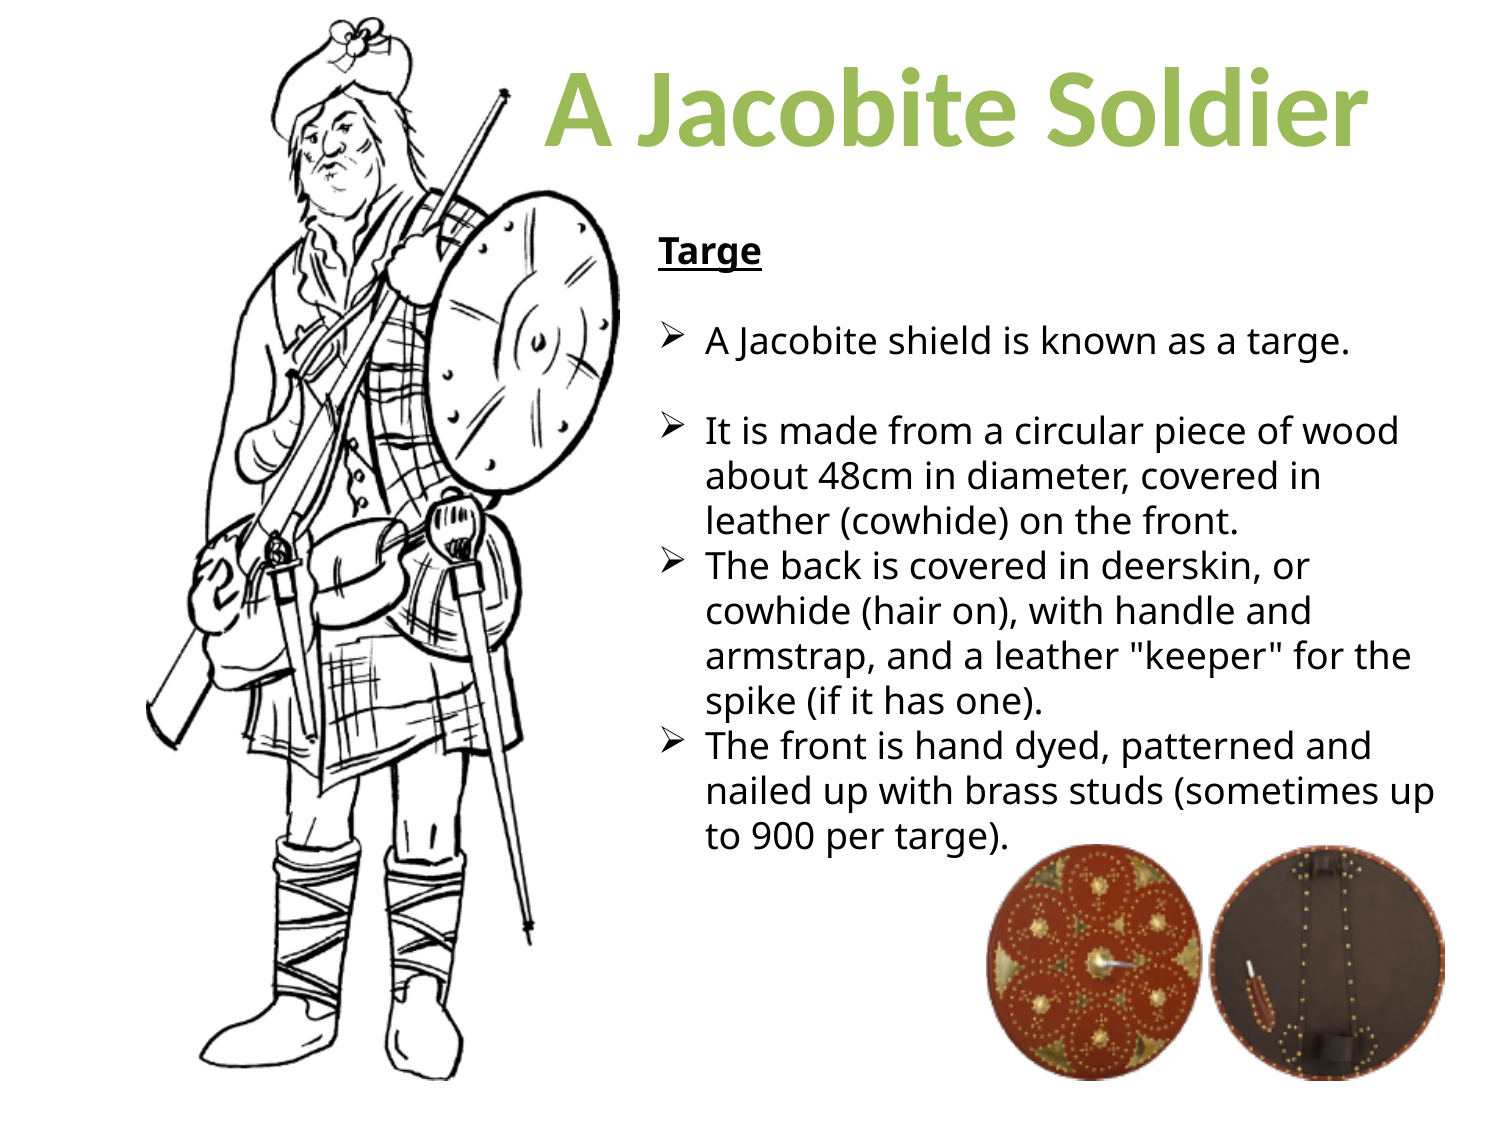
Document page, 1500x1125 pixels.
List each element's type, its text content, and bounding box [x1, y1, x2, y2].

text_box Targe A Jacobite shield is known as a targe. It is made from a circular piece of wood about 48cm in diameter, covered in leather (cowhide) on the front. The back is covered in deerskin, or cowhide (hair on), with handle and armstrap, and a leather "keeper" for the spike (if it has one). The front is hand dyed, patterned and nailed up with brass studs (sometimes up to 900 per targe). [643, 219, 1471, 865]
picture [985, 844, 1446, 1081]
text_box A Jacobite Soldier [626, 26, 1388, 176]
picture [146, 17, 621, 1081]
